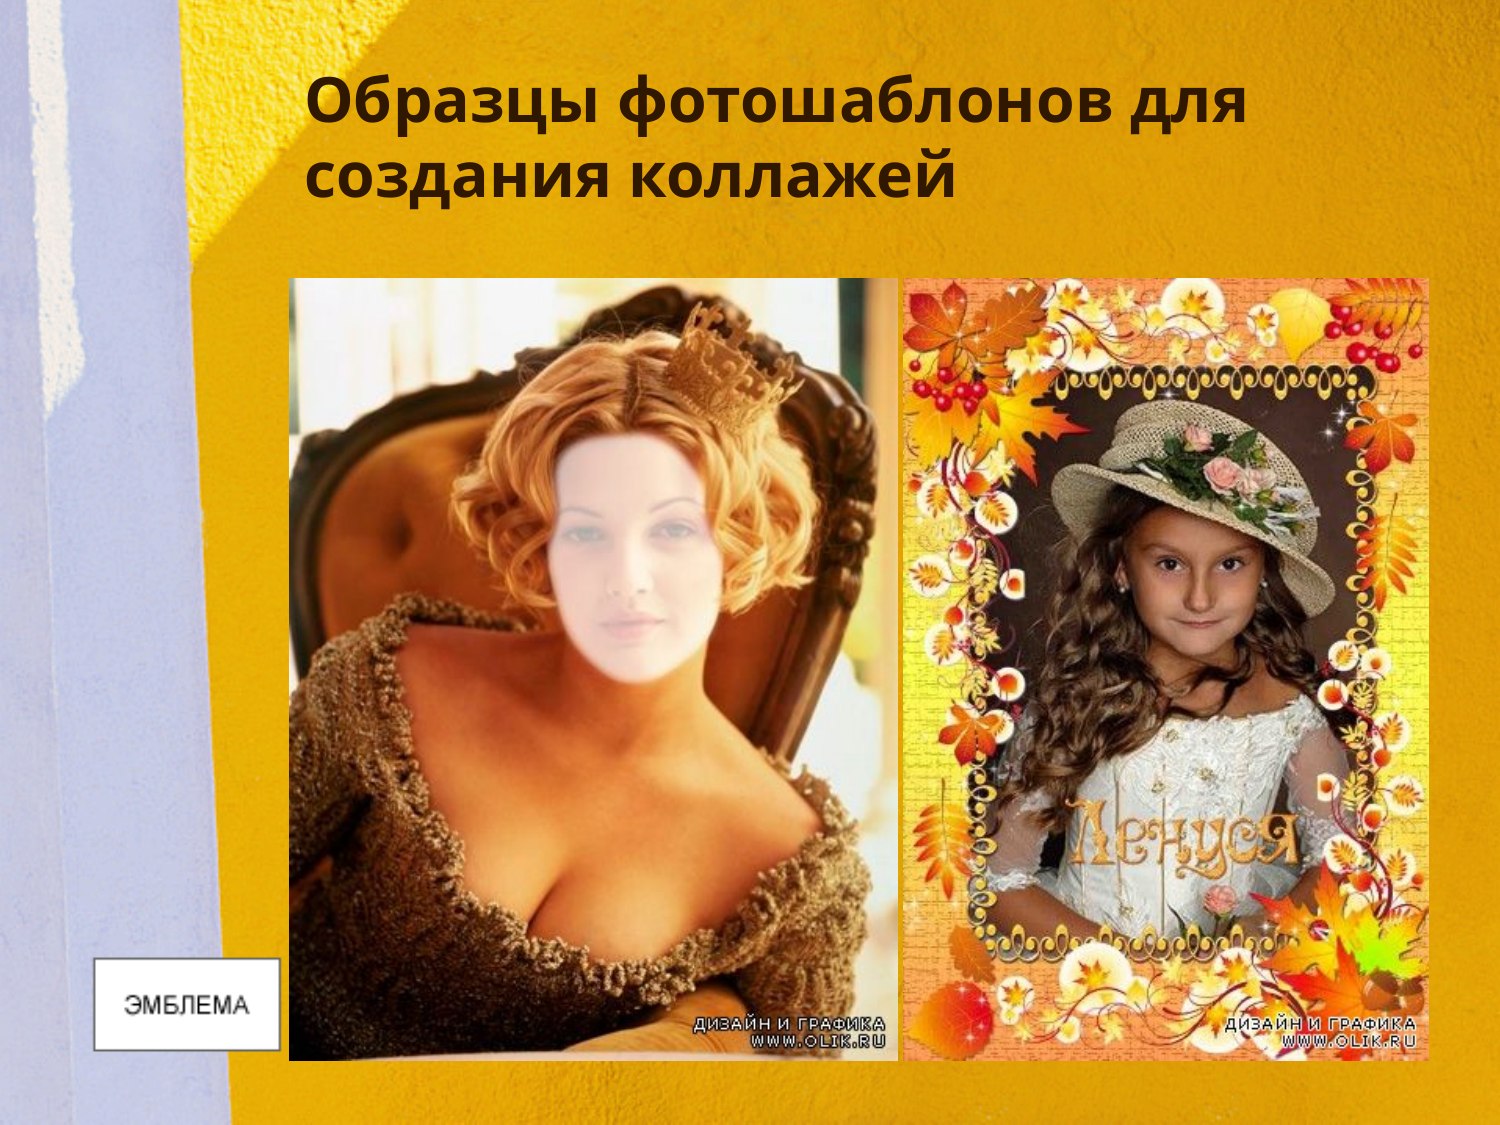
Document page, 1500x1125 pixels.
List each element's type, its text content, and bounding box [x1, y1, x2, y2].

picture [0, 0, 1500, 1125]
title Образцы фотошаблонов для создания коллажей [289, 54, 1438, 218]
